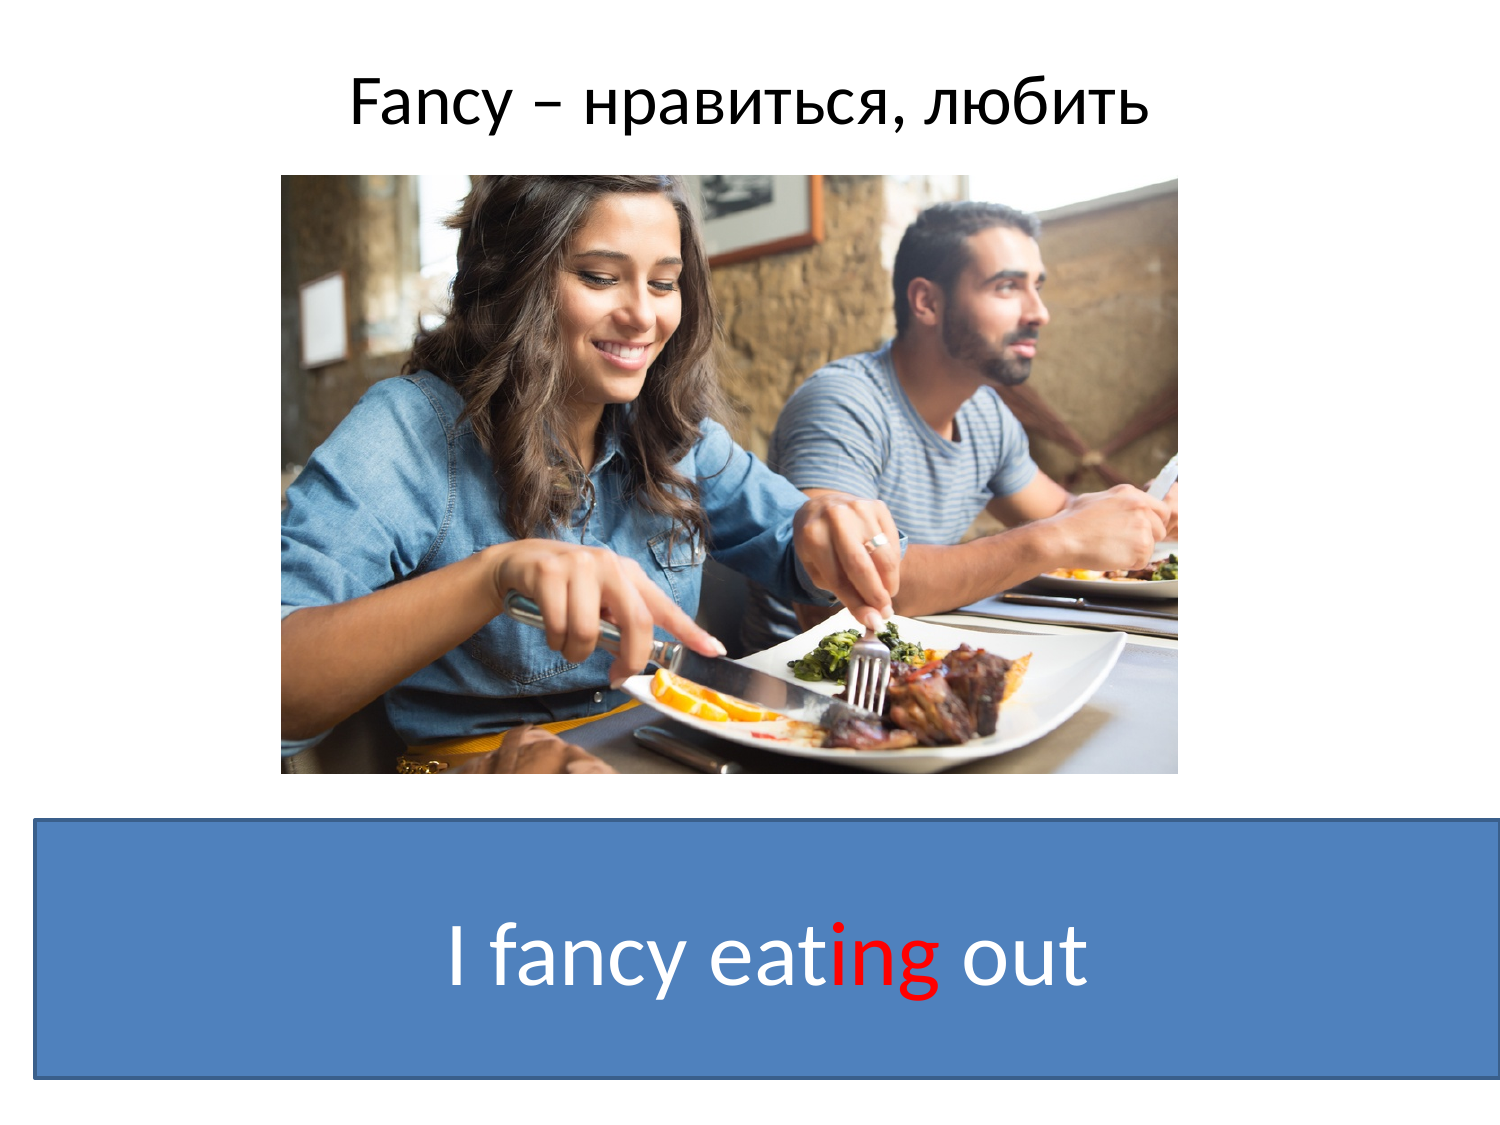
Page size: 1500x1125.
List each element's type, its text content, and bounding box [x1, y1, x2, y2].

text_box I fancy eating out [33, 818, 1500, 1080]
title Fancy – нравиться, любить [75, 45, 1425, 233]
picture [280, 175, 1178, 774]
